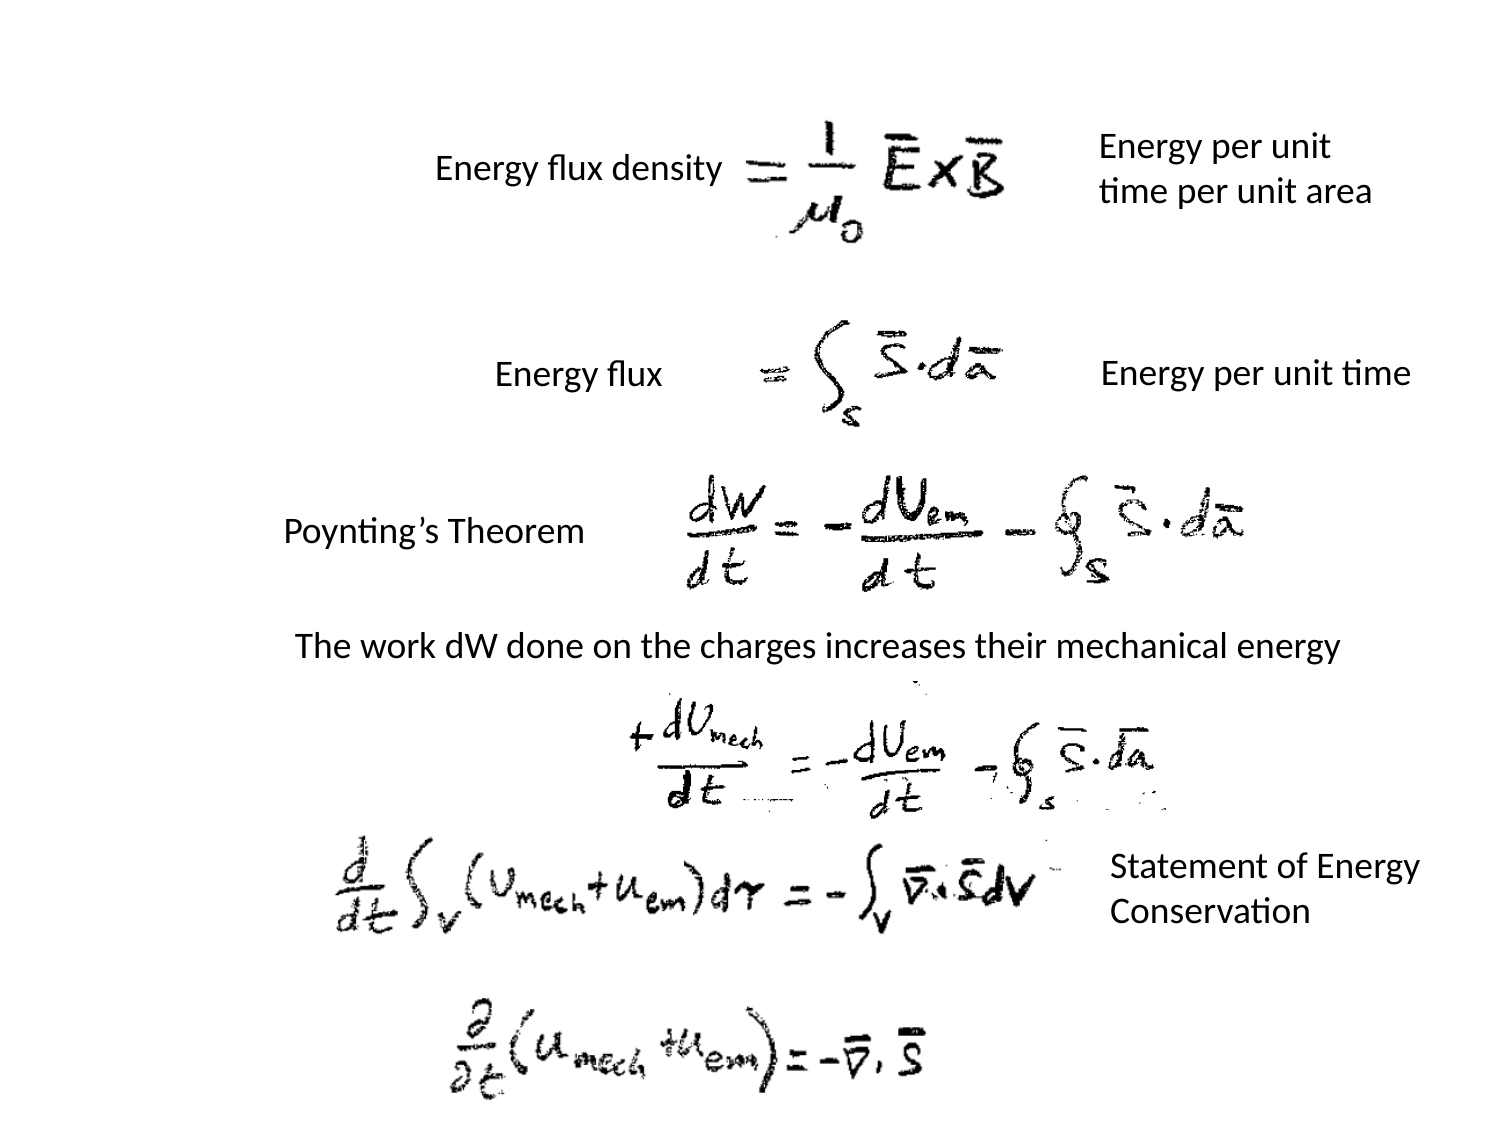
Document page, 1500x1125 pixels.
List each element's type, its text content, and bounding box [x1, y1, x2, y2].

picture [321, 833, 1062, 939]
picture [739, 110, 1028, 250]
picture [427, 974, 956, 1104]
text_box Statement of Energy Conservation [1095, 833, 1479, 939]
picture [748, 302, 1019, 442]
text_box Poynting’s Theorem [268, 498, 601, 559]
text_box Energy flux density [420, 136, 738, 196]
picture [664, 452, 1270, 607]
text_box Energy per unit time [1086, 340, 1428, 401]
text_box Energy flux [480, 341, 679, 402]
text_box The work dW done on the charges increases their mechanical energy [280, 613, 1358, 674]
text_box Energy per unit time per unit area [1084, 113, 1402, 219]
picture [601, 681, 1166, 821]
